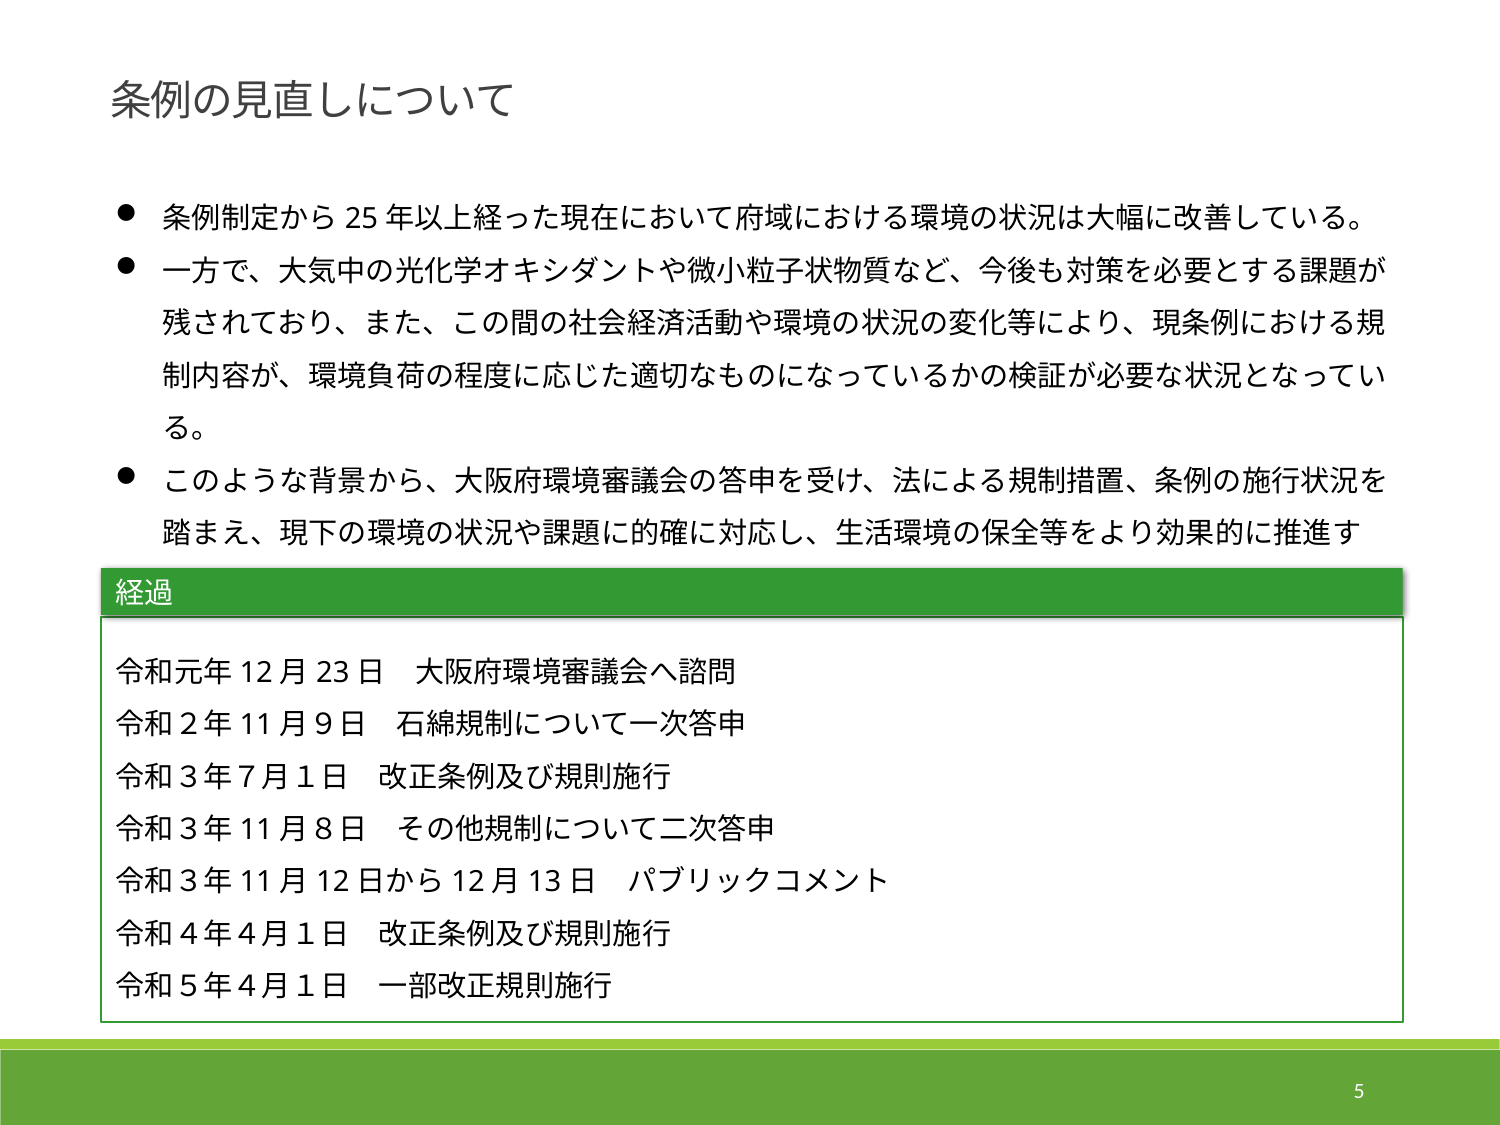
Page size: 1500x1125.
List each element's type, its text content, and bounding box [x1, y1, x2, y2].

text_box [100, 565, 1404, 1023]
slide_number 5 [1218, 1059, 1380, 1120]
text_box 条例制定から25年以上経った現在において府域における環境の状況は大幅に改善している。 一方で、大気中の光化学オキシダントや微小粒子状物質など、今後も対策を必要とする課題が残されており、また、この間の社会経済活動や環境の状況の変化等により、現条例における規制内容が、環境負荷の程度に応じた適切なものになっているかの検証が必要な状況となっている。 このような背景から、大阪府環境審議会の答申を受け、法による規制措置、条例の施⾏状況を踏まえ、現下の環境の状況や課題に的確に対応し、⽣活環境の保全等をより効果的に推進するため、規制の対象や⼿法を⾒直しを行った。 [100, 174, 1404, 564]
title 条例の見直しについて [94, 35, 1333, 134]
